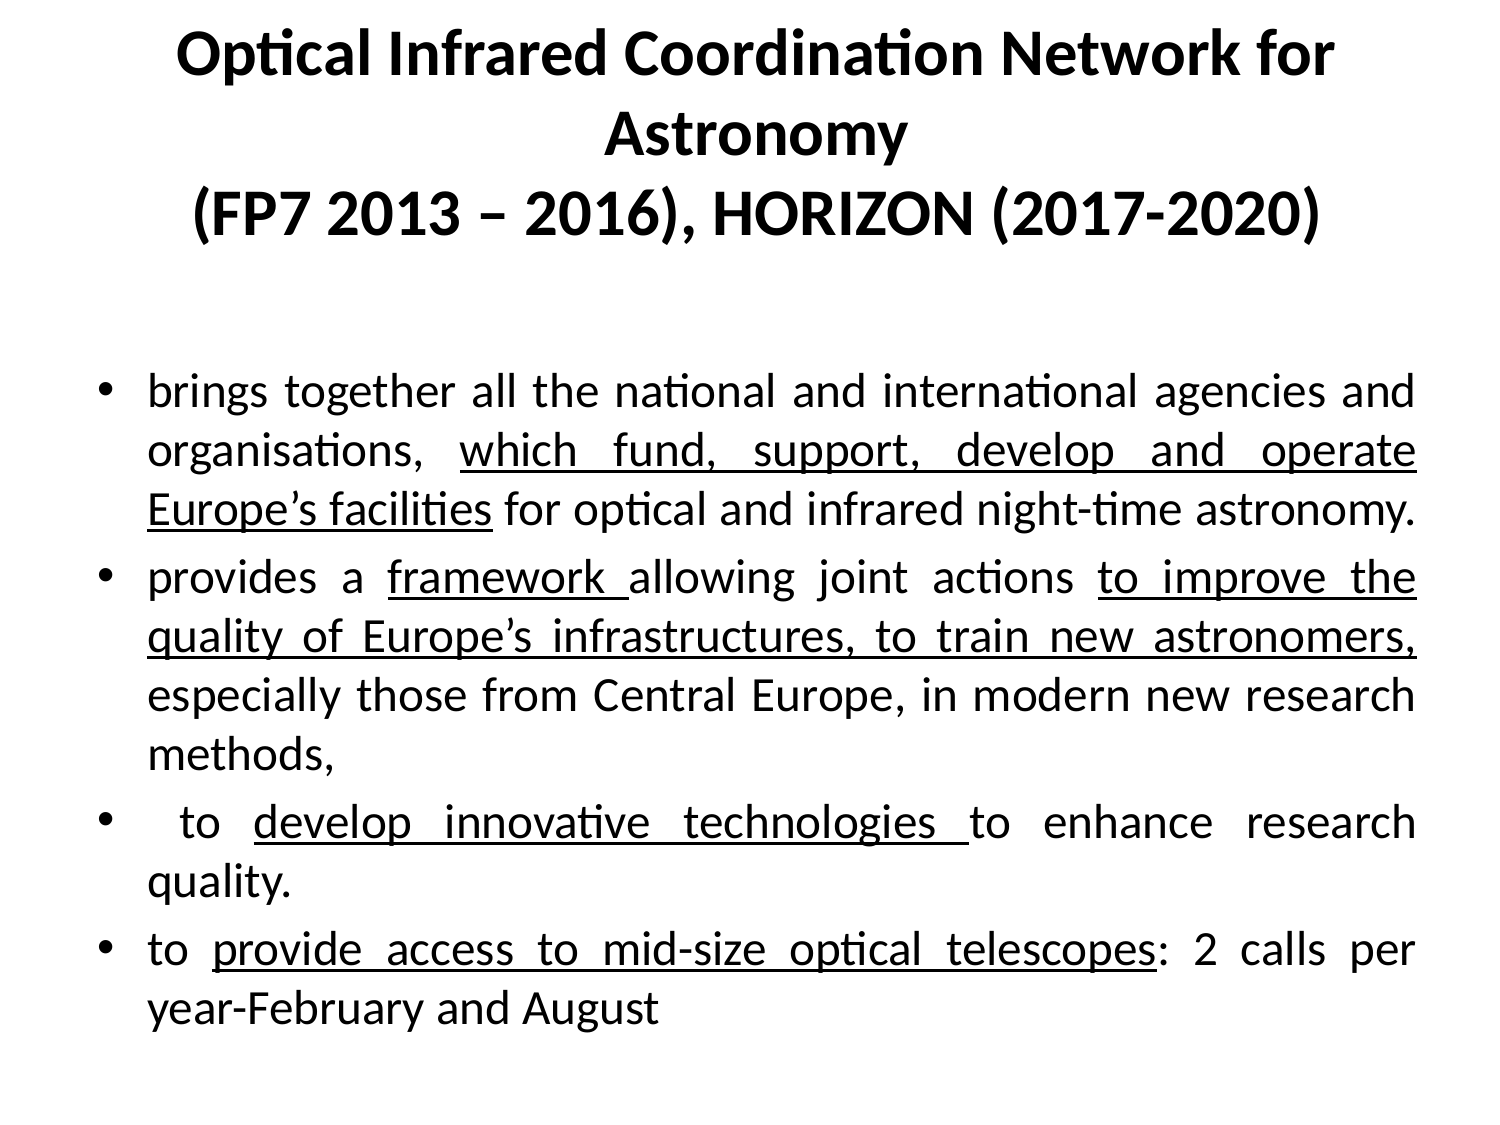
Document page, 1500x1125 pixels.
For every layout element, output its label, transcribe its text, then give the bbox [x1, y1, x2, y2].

list brings together all the national and international agencies and organisations, which fund, support, develop and operate Europe’s facilities for optical and infrared night-time astronomy. provides a framework allowing joint actions to improve the quality of Europe’s infrastructures, to train new astronomers, especially those from Central Europe, in modern new research methods, to develop innovative technologies to enhance research quality. to provide access to mid-size optical telescopes: 2 calls per year-February and August [82, 351, 1432, 1079]
title Optical Infrared Coordination Network for Astronomy (FP7 2013 – 2016), HORIZON (2017-2020) [82, 23, 1432, 235]
